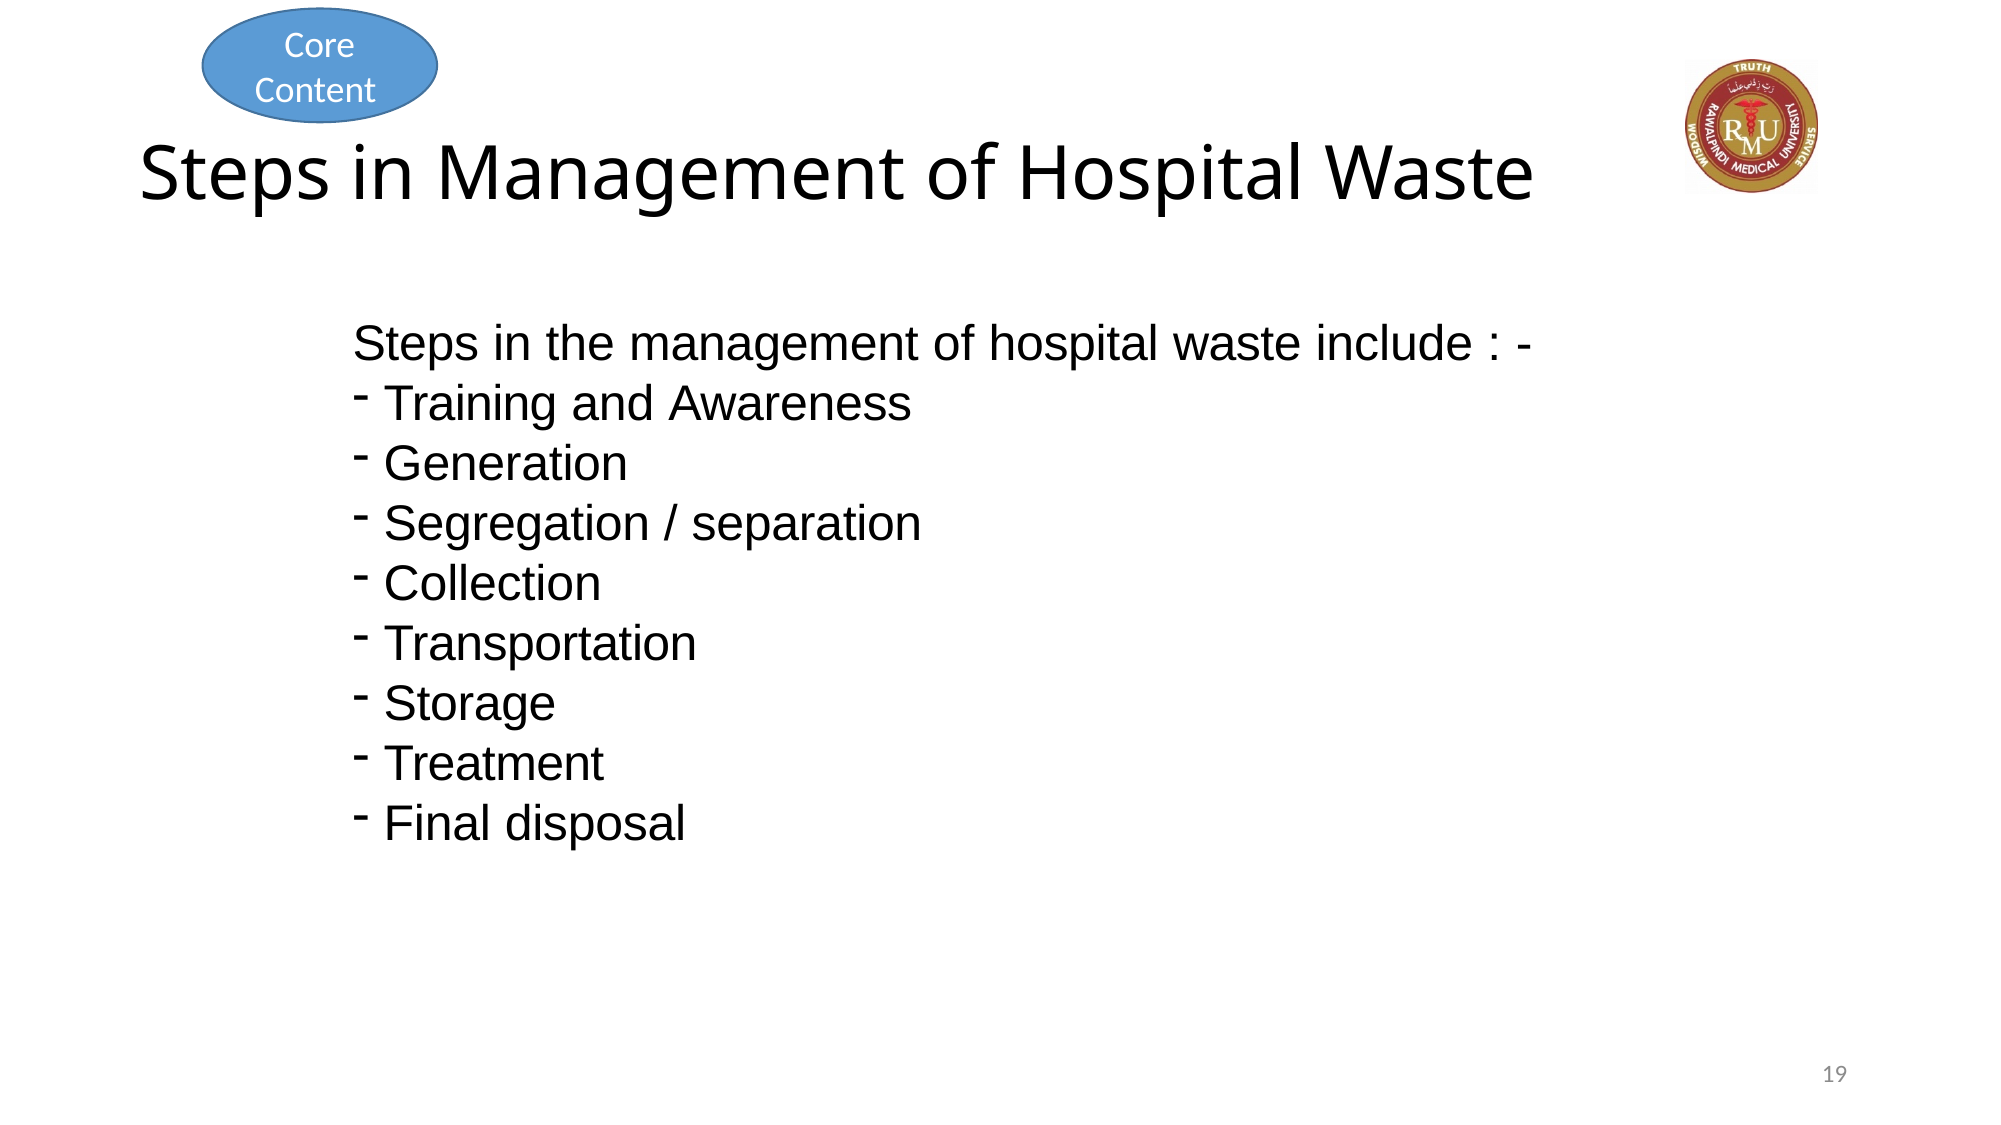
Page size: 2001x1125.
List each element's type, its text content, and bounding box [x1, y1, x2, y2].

title Steps in Management of Hospital Waste [137, 73, 1863, 264]
text_box Core Content [201, 7, 439, 124]
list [1685, 59, 1818, 194]
text_box Steps in the management of hospital waste include : - Training and Awareness Generation Segregation / separation Collection Transportation Storage Treatment Final disposal [350, 308, 1622, 851]
slide_number 19 [1412, 1042, 1863, 1103]
